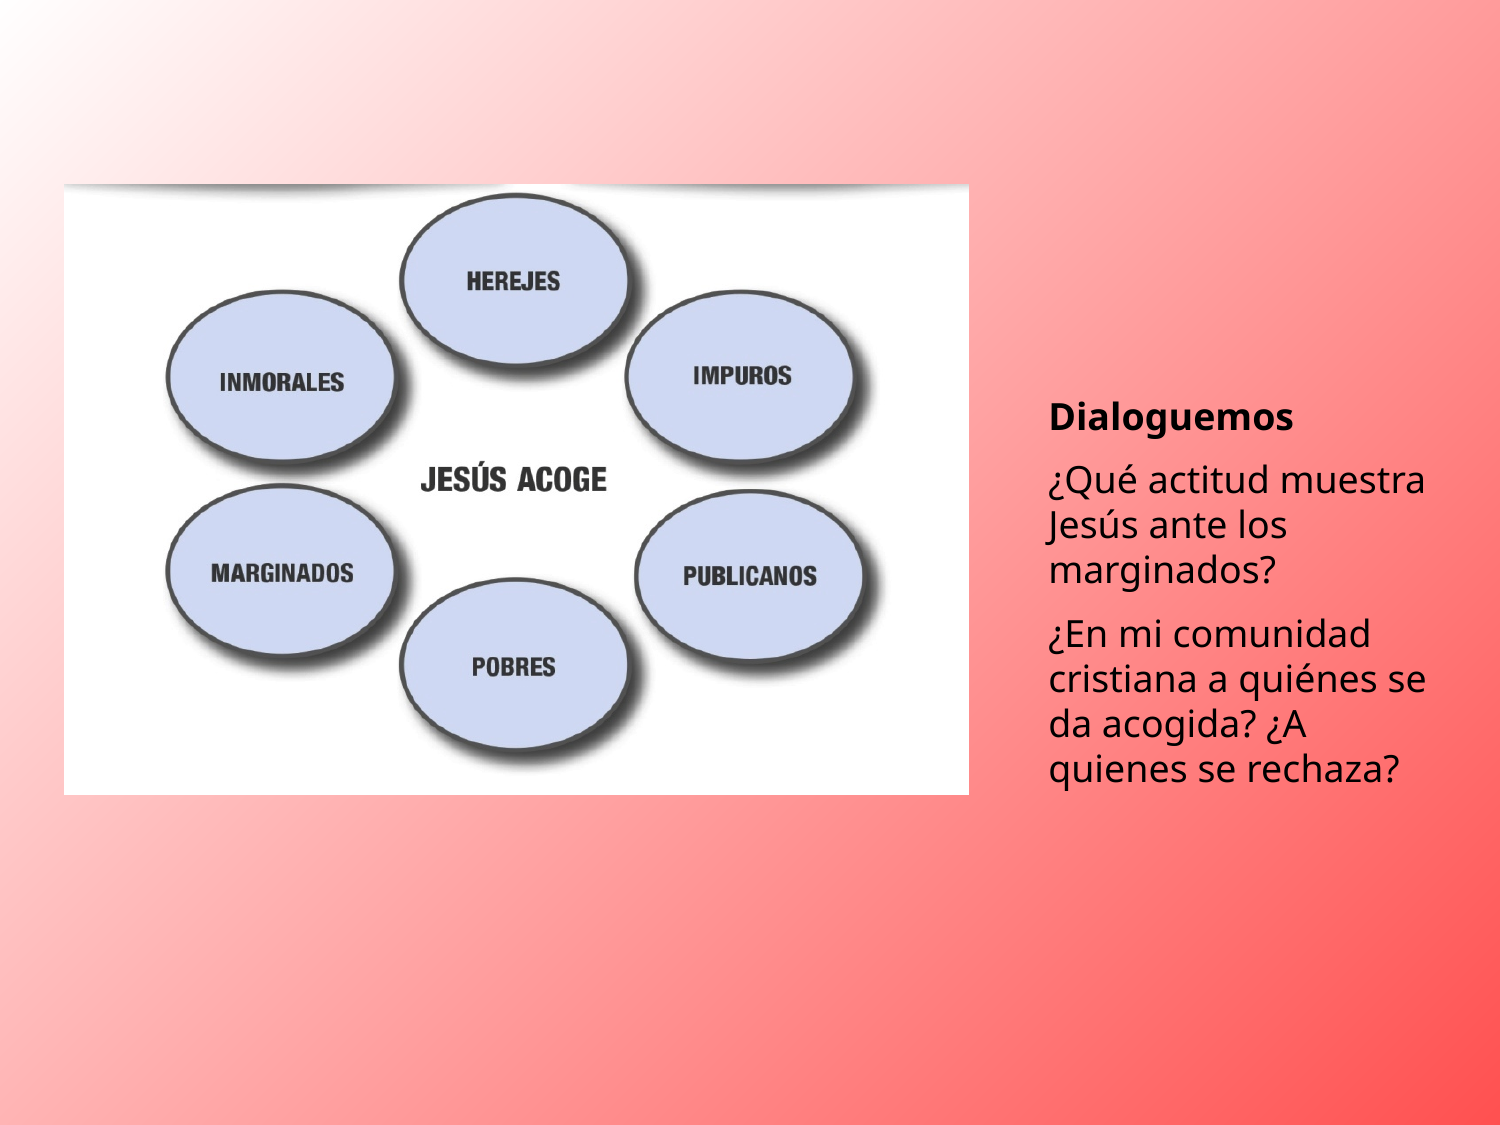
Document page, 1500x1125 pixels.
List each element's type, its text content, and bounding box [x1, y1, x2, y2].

picture [64, 184, 969, 795]
text_box Dialoguemos ¿Qué actitud muestra Jesús ante los marginados? ¿En mi comunidad cristiana a quiénes se da acogida? ¿A quienes se rechaza? [1033, 385, 1453, 798]
